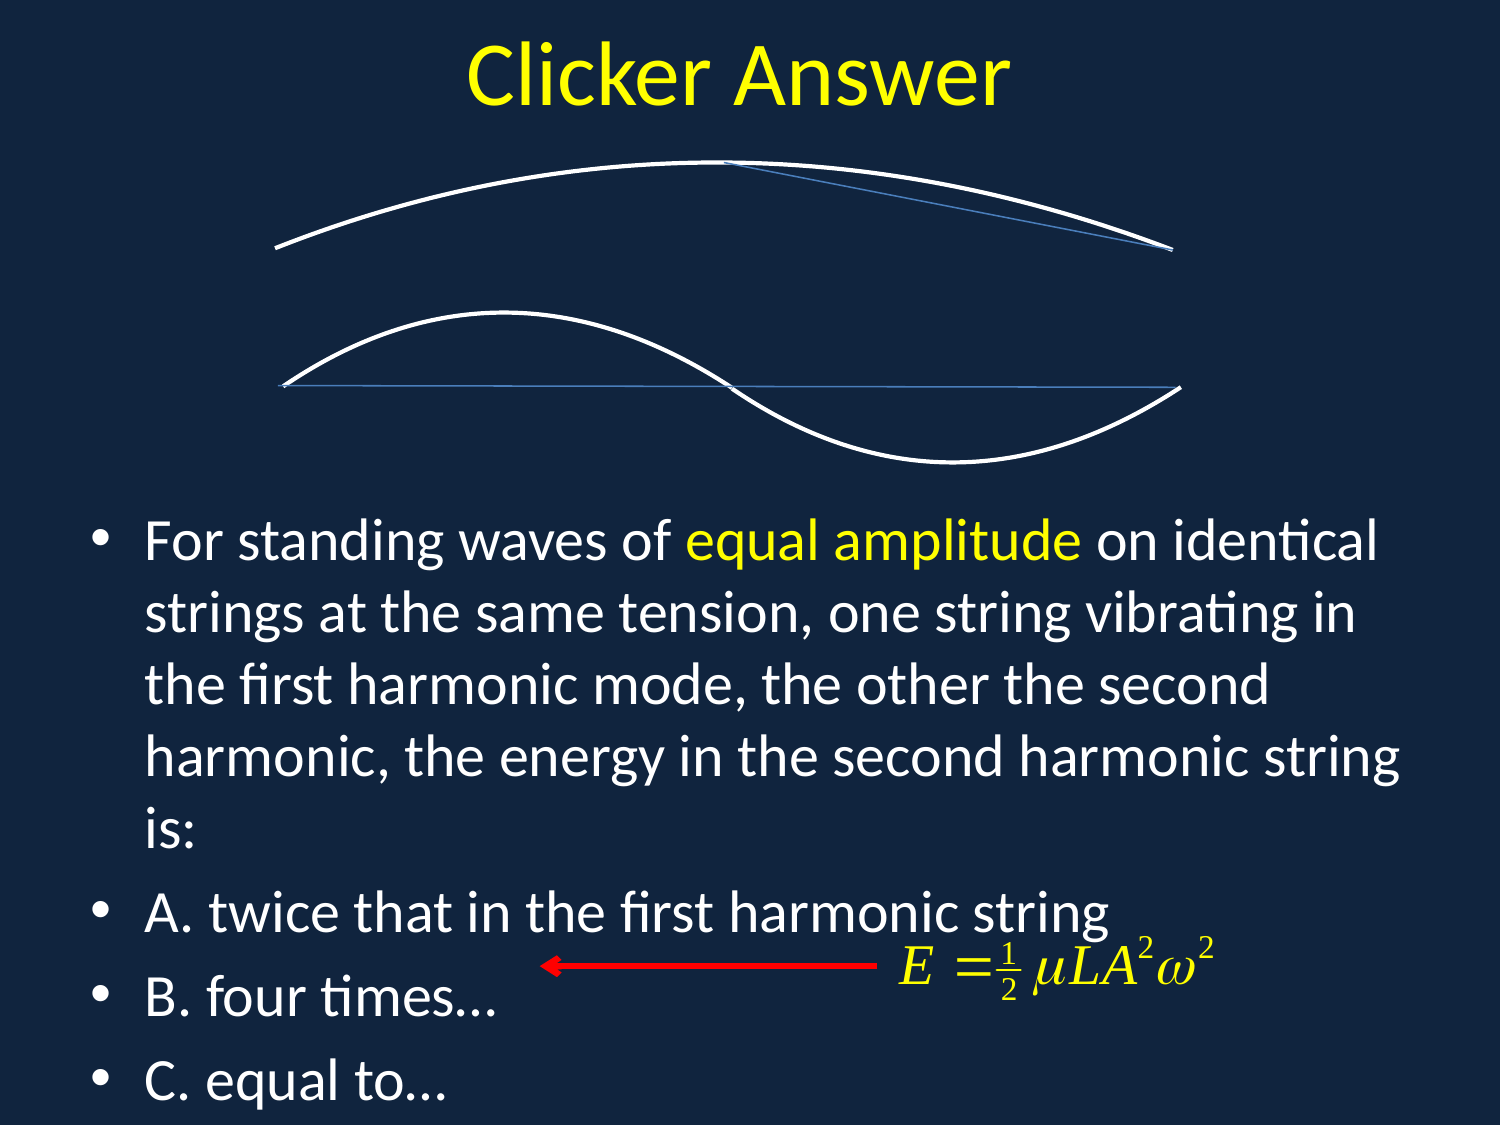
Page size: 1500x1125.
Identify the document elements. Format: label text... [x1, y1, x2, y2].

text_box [277, 312, 1182, 463]
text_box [888, 921, 1226, 1014]
list For standing waves of equal amplitude on identical strings at the same tension, one string vibrating in the first harmonic mode, the other the second harmonic, the energy in the second harmonic string is: A. twice that in the first harmonic string B. four times… C. equal to… [75, 324, 1425, 1125]
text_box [274, 162, 1174, 251]
title Clicker Answer [64, 0, 1415, 163]
